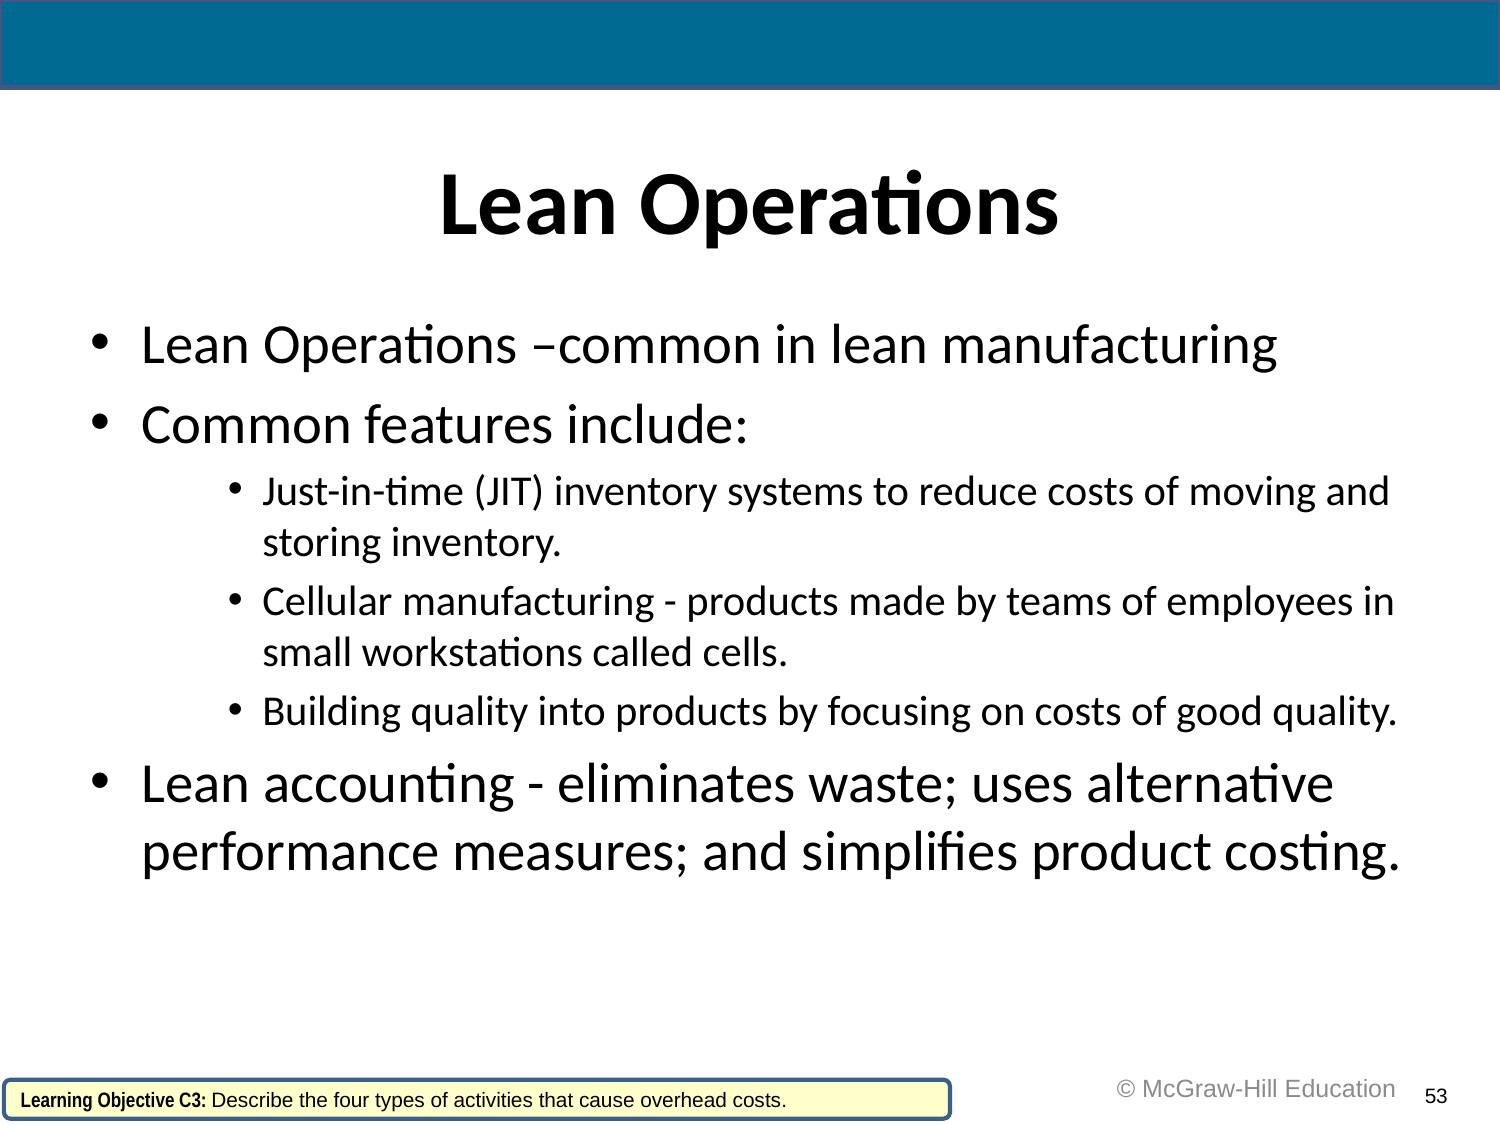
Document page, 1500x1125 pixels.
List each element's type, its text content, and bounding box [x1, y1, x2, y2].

text_box © McGraw-Hill Education [1094, 1065, 1450, 1103]
text_box 53 [1374, 1074, 1463, 1113]
list Lean Operations –common in lean manufacturing Common features include: Just-in-time (JIT) inventory systems to reduce costs of moving and storing inventory. Cellular manufacturing - products made by teams of employees in small workstations called cells. Building quality into products by focusing on costs of good quality. Lean accounting - eliminates waste; uses alternative performance measures; and simplifies product costing. [75, 299, 1425, 1014]
text_box Learning Objective C3: Describe the four types of activities that cause overhead costs. [3, 1079, 951, 1119]
title Lean Operations [75, 125, 1425, 271]
